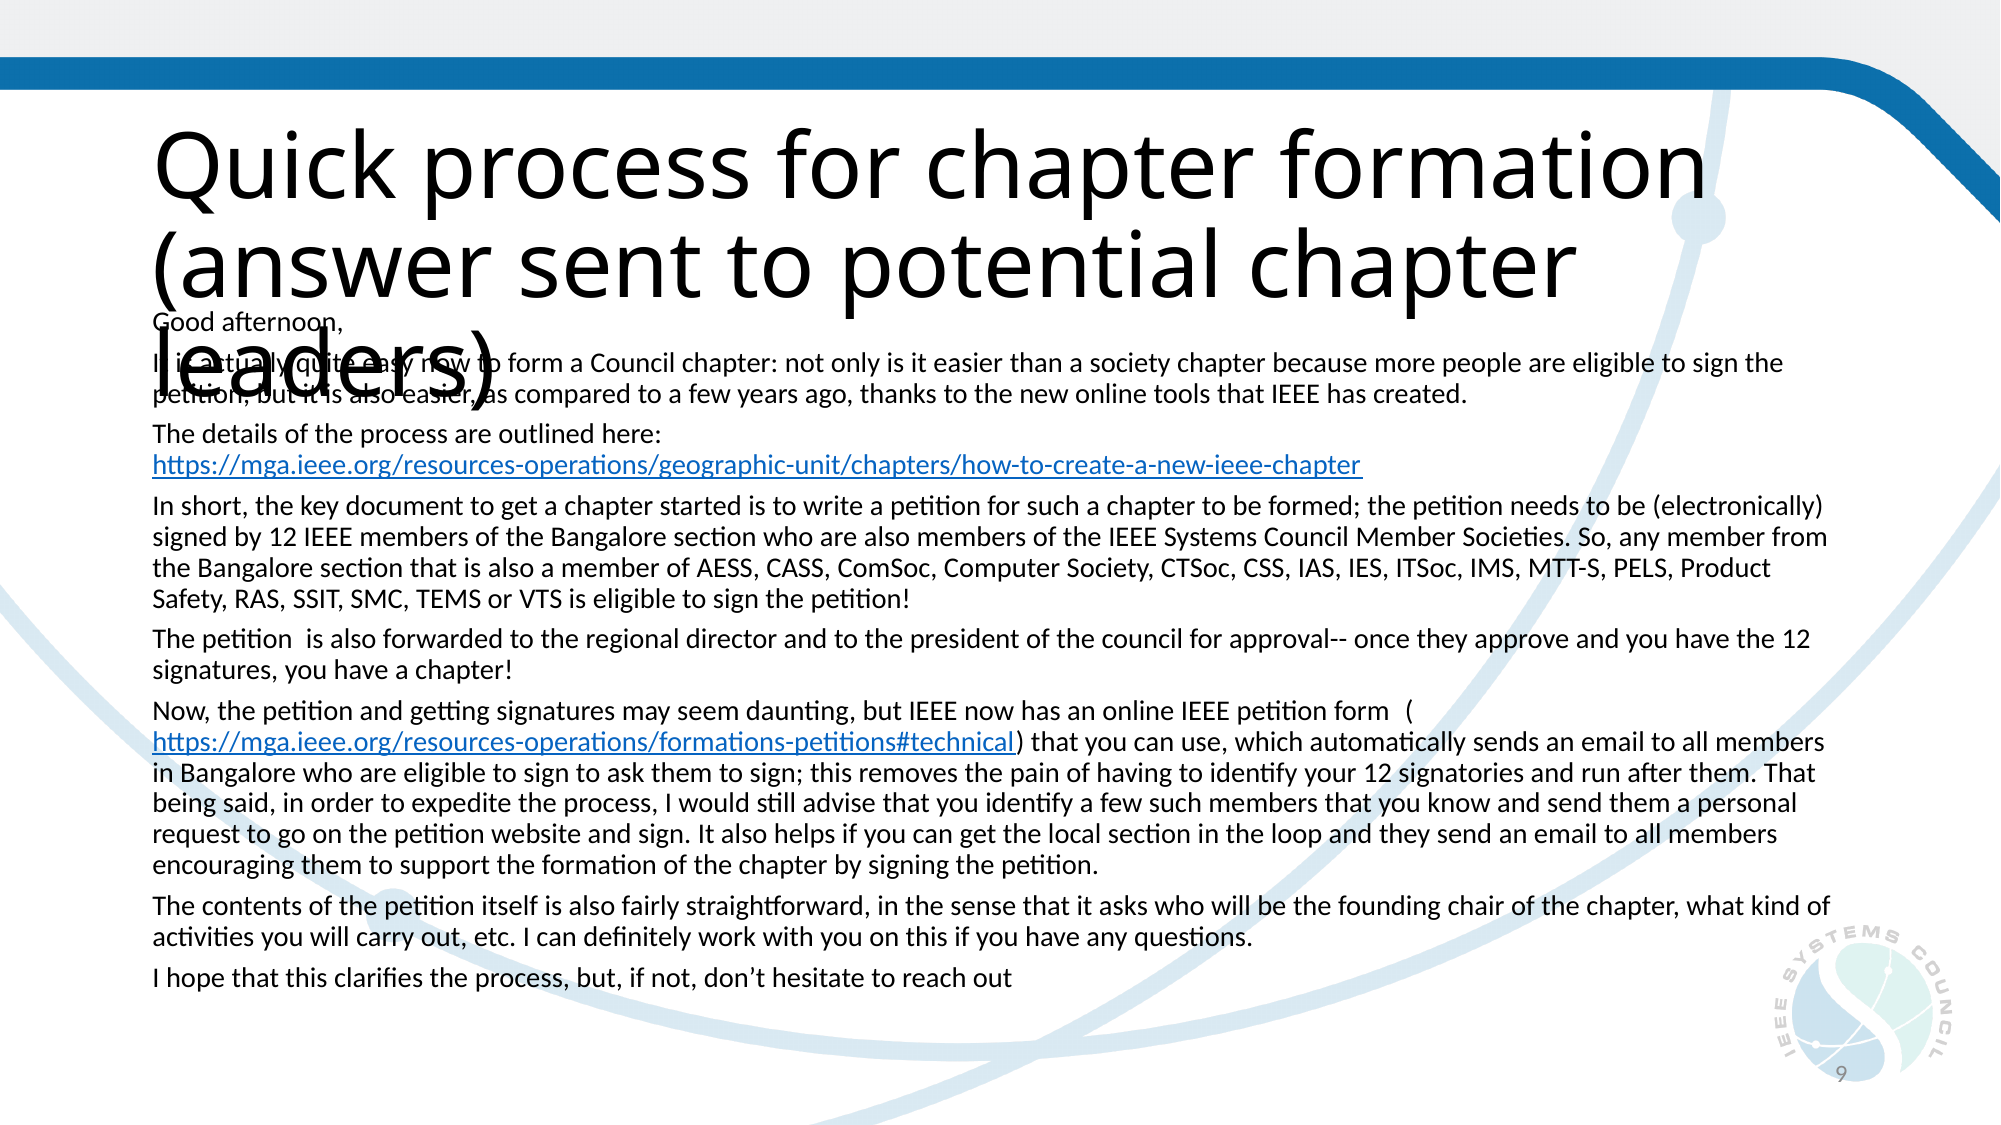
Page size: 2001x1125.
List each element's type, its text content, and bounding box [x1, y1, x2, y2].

picture [0, 0, 2000, 1125]
slide_number 9 [1412, 1042, 1863, 1103]
list Good afternoon, It is actually quite easy now to form a Council chapter: not only is it easier than a society chapter because more people are eligible to sign the petition, but it is also easier, as compared to a few years ago, thanks to the new online tools that IEEE has created. The details of the process are outlined here: https://mga.ieee.org/resources-operations/geographic-unit/chapters/how-to-create-a-new-ieee-chapter In short, the key document to get a chapter started is to write a petition for such a chapter to be formed; the petition needs to be (electronically) signed by 12 IEEE members of the Bangalore section who are also members of the IEEE Systems Council Member Societies. So, any member from the Bangalore section that is also a member of AESS, CASS, ComSoc, Computer Society, CTSoc, CSS, IAS, IES, ITSoc, IMS, MTT-S, PELS, Product Safety, RAS, SSIT, SMC, TEMS or VTS is eligible to sign the petition! The petition is also forwarded to the regional director and to the president of the council for approval-- once they approve and you have the 12 signatures, you have a chapter! Now, the petition and getting signatures may seem daunting, but IEEE now has an online IEEE petition form (https://mga.ieee.org/resources-operations/formations-petitions#technical) that you can use, which automatically sends an email to all members in Bangalore who are eligible to sign to ask them to sign; this removes the pain of having to identify your 12 signatories and run after them. That being said, in order to expedite the process, I would still advise that you identify a few such members that you know and send them a personal request to go on the petition website and sign. It also helps if you can get the local section in the loop and they send an email to all members encouraging them to support the formation of the chapter by signing the petition. The contents of the petition itself is also fairly straightforward, in the sense that it asks who will be the founding chair of the chapter, what kind of activities you will carry out, etc. I can definitely work with you on this if you have any questions. I hope that this clarifies the process, but, if not, don’t hesitate to reach out [137, 299, 1863, 1014]
title Quick process for chapter formation (answer sent to potential chapter leaders) [137, 111, 1863, 278]
